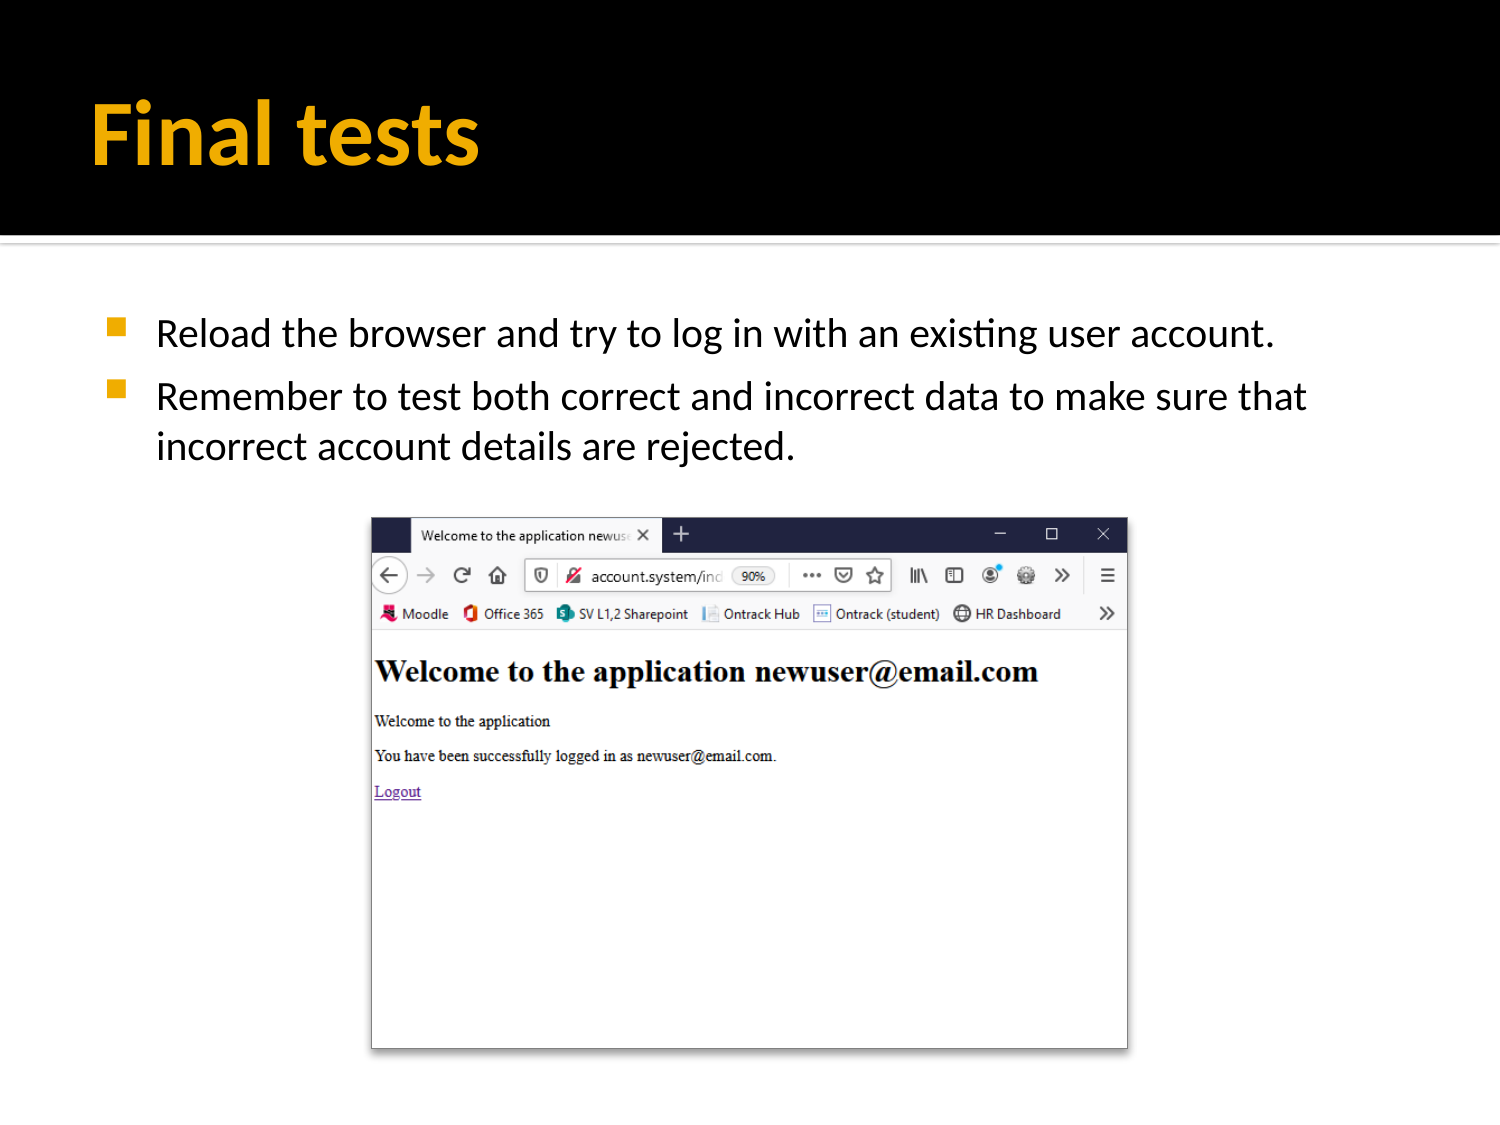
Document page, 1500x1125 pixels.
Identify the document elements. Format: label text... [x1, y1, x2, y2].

title Final tests [75, 25, 1425, 231]
list Reload the browser and try to log in with an existing user account. Remember to test both correct and incorrect data to make sure that incorrect account details are rejected. [75, 291, 1425, 1050]
picture [371, 517, 1128, 1049]
